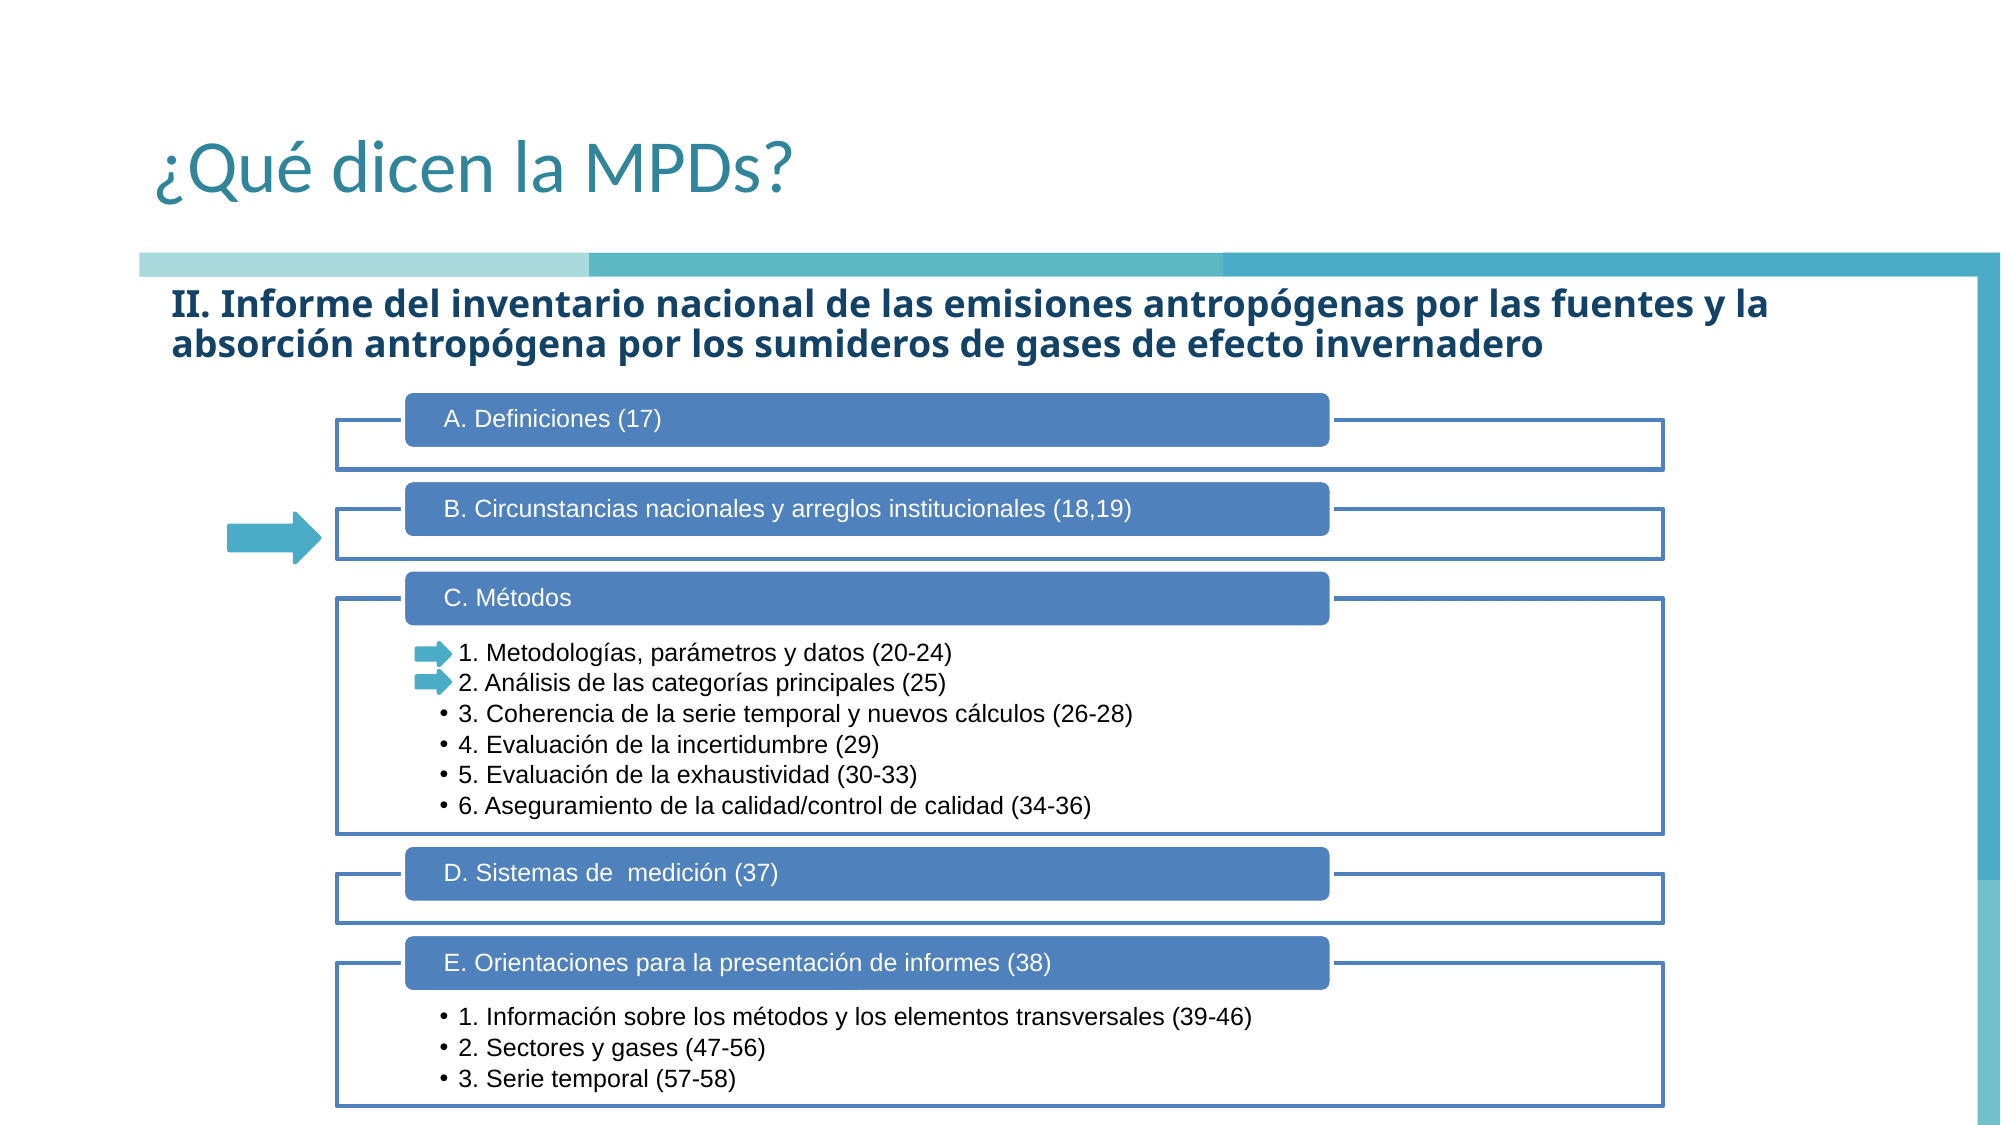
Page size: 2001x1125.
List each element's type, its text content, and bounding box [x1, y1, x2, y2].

picture [0, 0, 2001, 1125]
title ¿Qué dicen la MPDs? [137, 59, 1863, 277]
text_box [336, 371, 1664, 1125]
list II. Informe del inventario nacional de las emisiones antropógenas por las fuentes y la absorción antropógena por los sumideros de gases de efecto invernadero [137, 277, 1863, 389]
text_box [227, 511, 322, 565]
